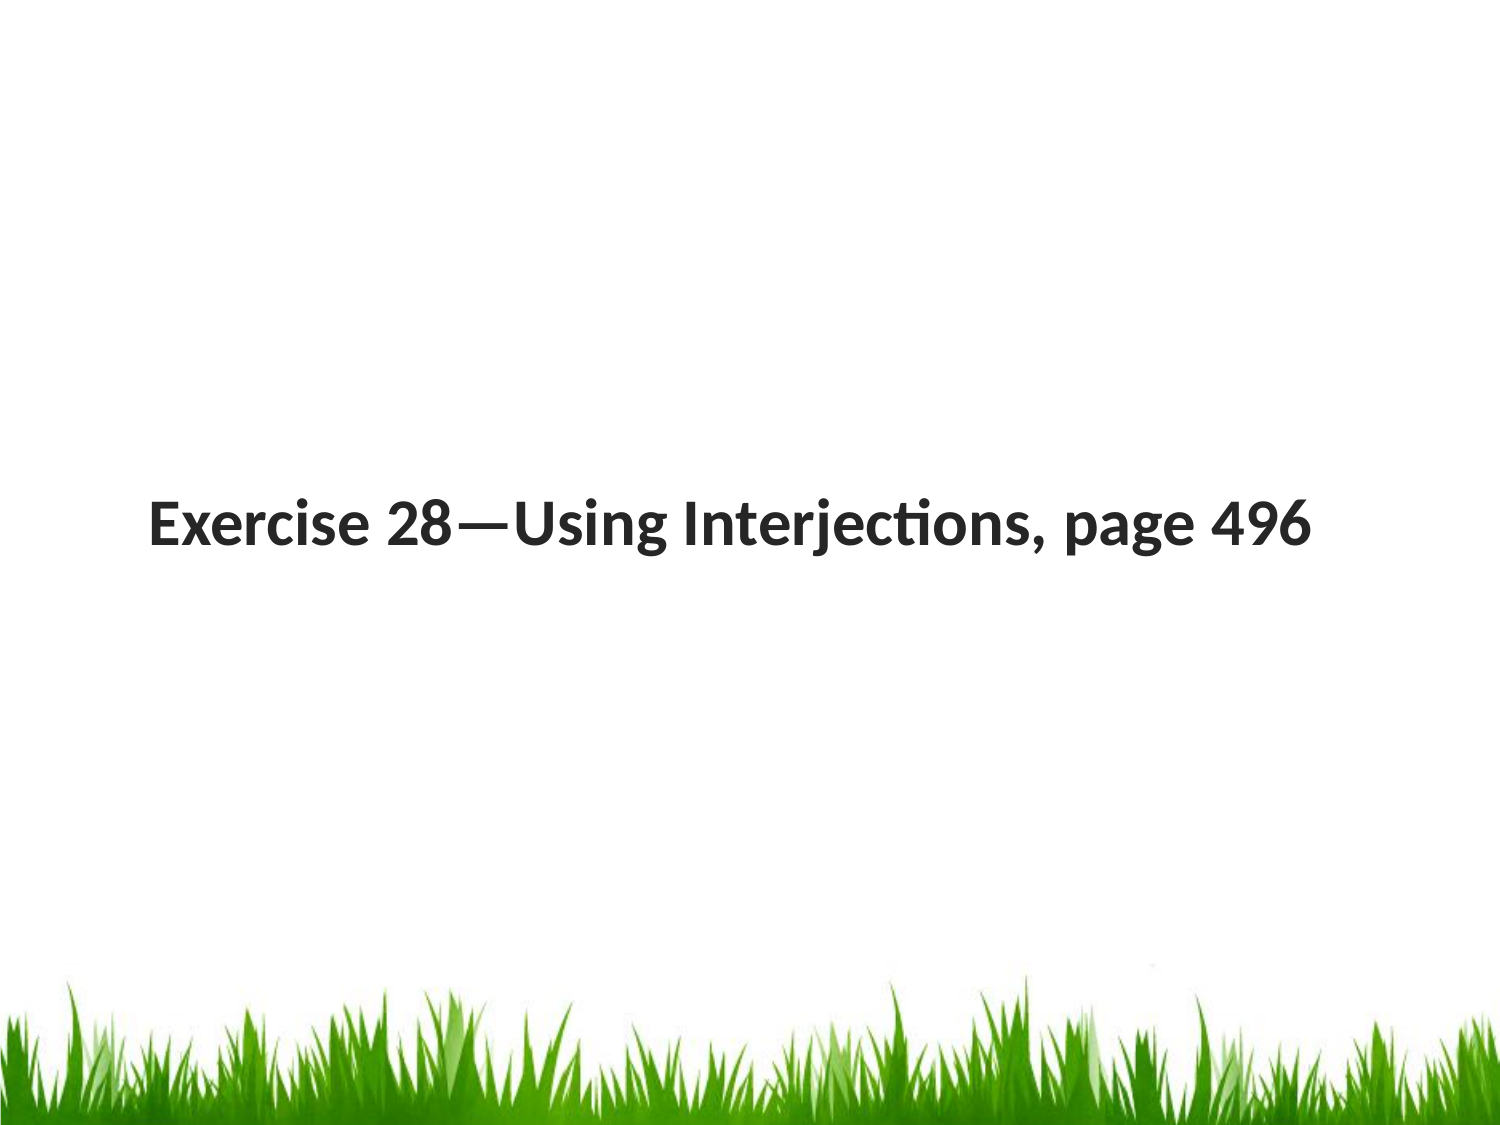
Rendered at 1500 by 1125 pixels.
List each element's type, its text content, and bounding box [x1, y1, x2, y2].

picture [0, 962, 1500, 1125]
text_box Exercise 28—Using Interjections, page 496 [12, 449, 1450, 588]
